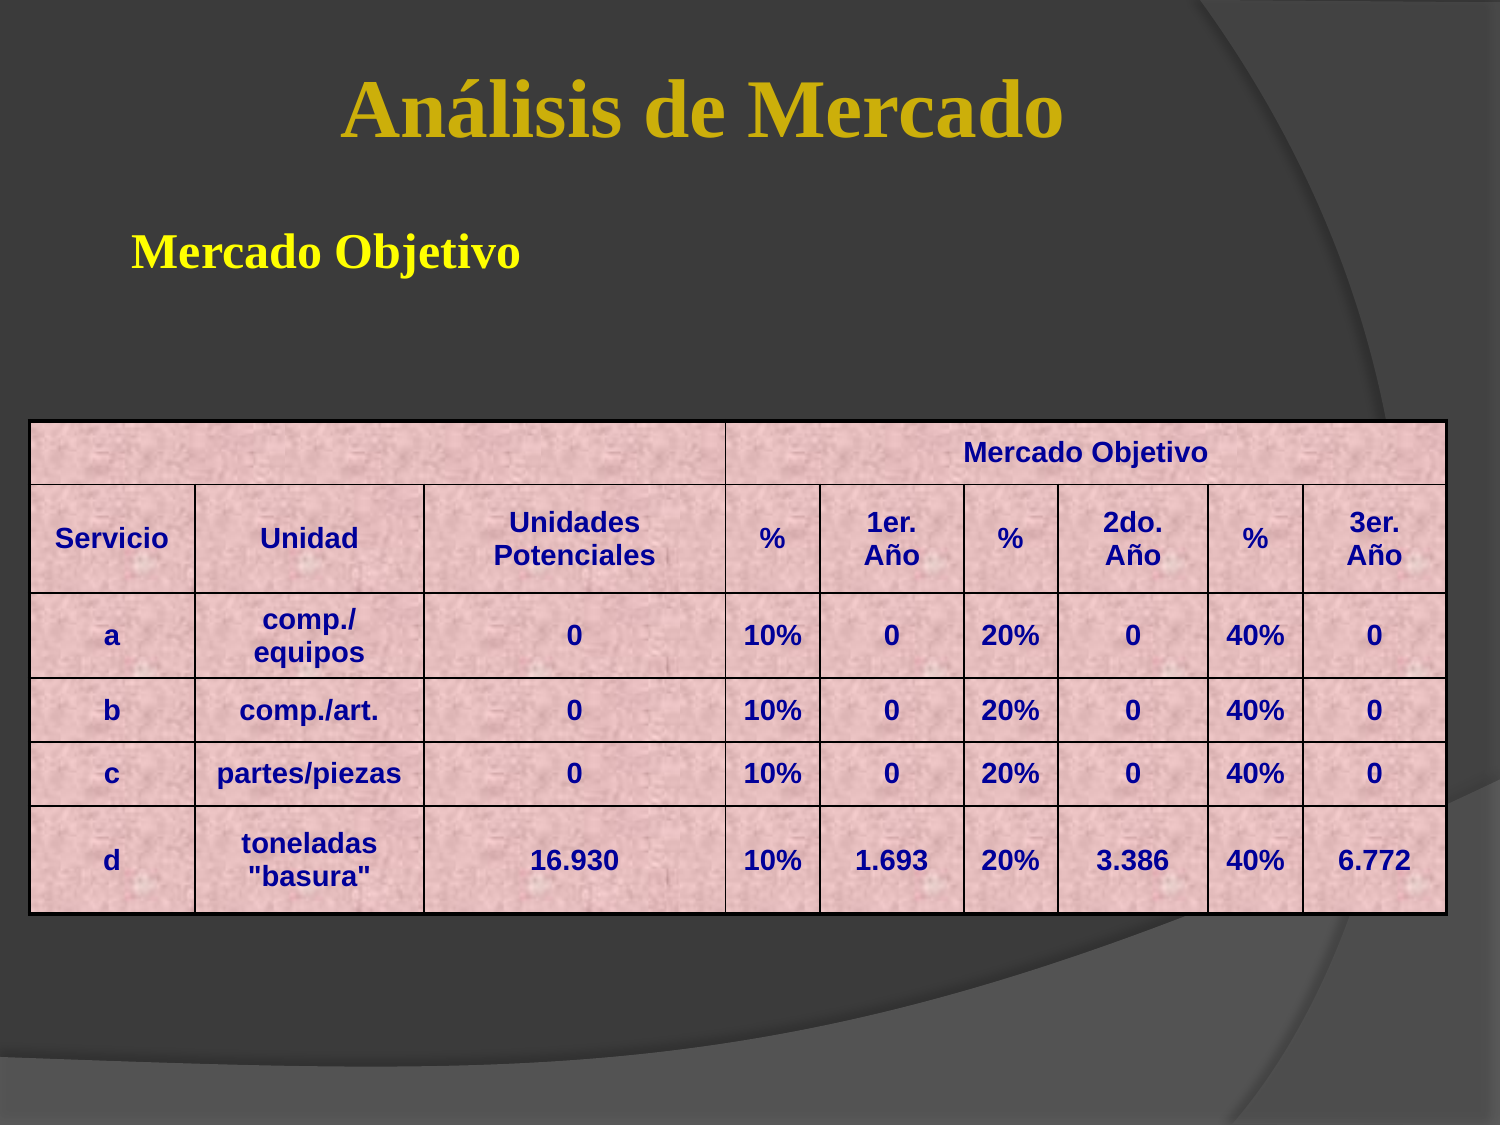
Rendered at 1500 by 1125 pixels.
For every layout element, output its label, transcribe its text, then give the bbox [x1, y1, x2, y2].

table_cell toneladas "basura" [196, 807, 423, 912]
table_cell 0 [821, 743, 963, 805]
table_cell Unidades Potenciales [425, 485, 725, 592]
table_cell 0 [425, 743, 725, 805]
table_cell 2do. Año [1059, 485, 1207, 592]
table_cell 40% [1209, 679, 1302, 741]
table_cell 0 [1304, 594, 1445, 677]
table_cell 40% [1209, 807, 1302, 912]
table_cell d [31, 807, 194, 912]
text_box Mercado Objetivo [117, 210, 561, 286]
table_cell 0 [821, 679, 963, 741]
table_cell 0 [425, 679, 725, 741]
table_cell comp./equipos [196, 594, 423, 677]
table_cell 0 [1059, 679, 1207, 741]
table_cell comp./art. [196, 679, 423, 741]
table_cell 1er. Año [821, 485, 963, 592]
table_cell 10% [726, 743, 819, 805]
table_cell 0 [425, 594, 725, 677]
table_cell % [1209, 485, 1302, 592]
table_cell 40% [1209, 594, 1302, 677]
table_cell 0 [1304, 743, 1445, 805]
table_cell partes/piezas [196, 743, 423, 805]
table_header [31, 423, 725, 484]
text_box Análisis de Mercado [269, 46, 1137, 162]
table_cell 10% [726, 594, 819, 677]
table_cell 20% [965, 679, 1057, 741]
table_cell % [726, 485, 819, 592]
table_cell % [965, 485, 1057, 592]
table_cell 0 [1059, 743, 1207, 805]
table_cell c [31, 743, 194, 805]
table_cell Servicio [31, 485, 194, 592]
table_cell 0 [1059, 594, 1207, 677]
table_cell a [31, 594, 194, 677]
table_cell b [31, 679, 194, 741]
table_cell 20% [965, 594, 1057, 677]
table_cell 3er. Año [1304, 485, 1445, 592]
table_cell 40% [1209, 743, 1302, 805]
table_cell 3.386 [1059, 807, 1207, 912]
table_cell Unidad [196, 485, 423, 592]
table_cell 0 [1304, 679, 1445, 741]
table_cell 1.693 [821, 807, 963, 912]
table_header Mercado Objetivo [726, 423, 1445, 484]
table_cell 6.772 [1304, 807, 1445, 912]
table_cell 0 [821, 594, 963, 677]
table_cell 10% [726, 807, 819, 912]
table_cell 20% [965, 743, 1057, 805]
table_cell 10% [726, 679, 819, 741]
table_cell 16.930 [425, 807, 725, 912]
table_cell 20% [965, 807, 1057, 912]
